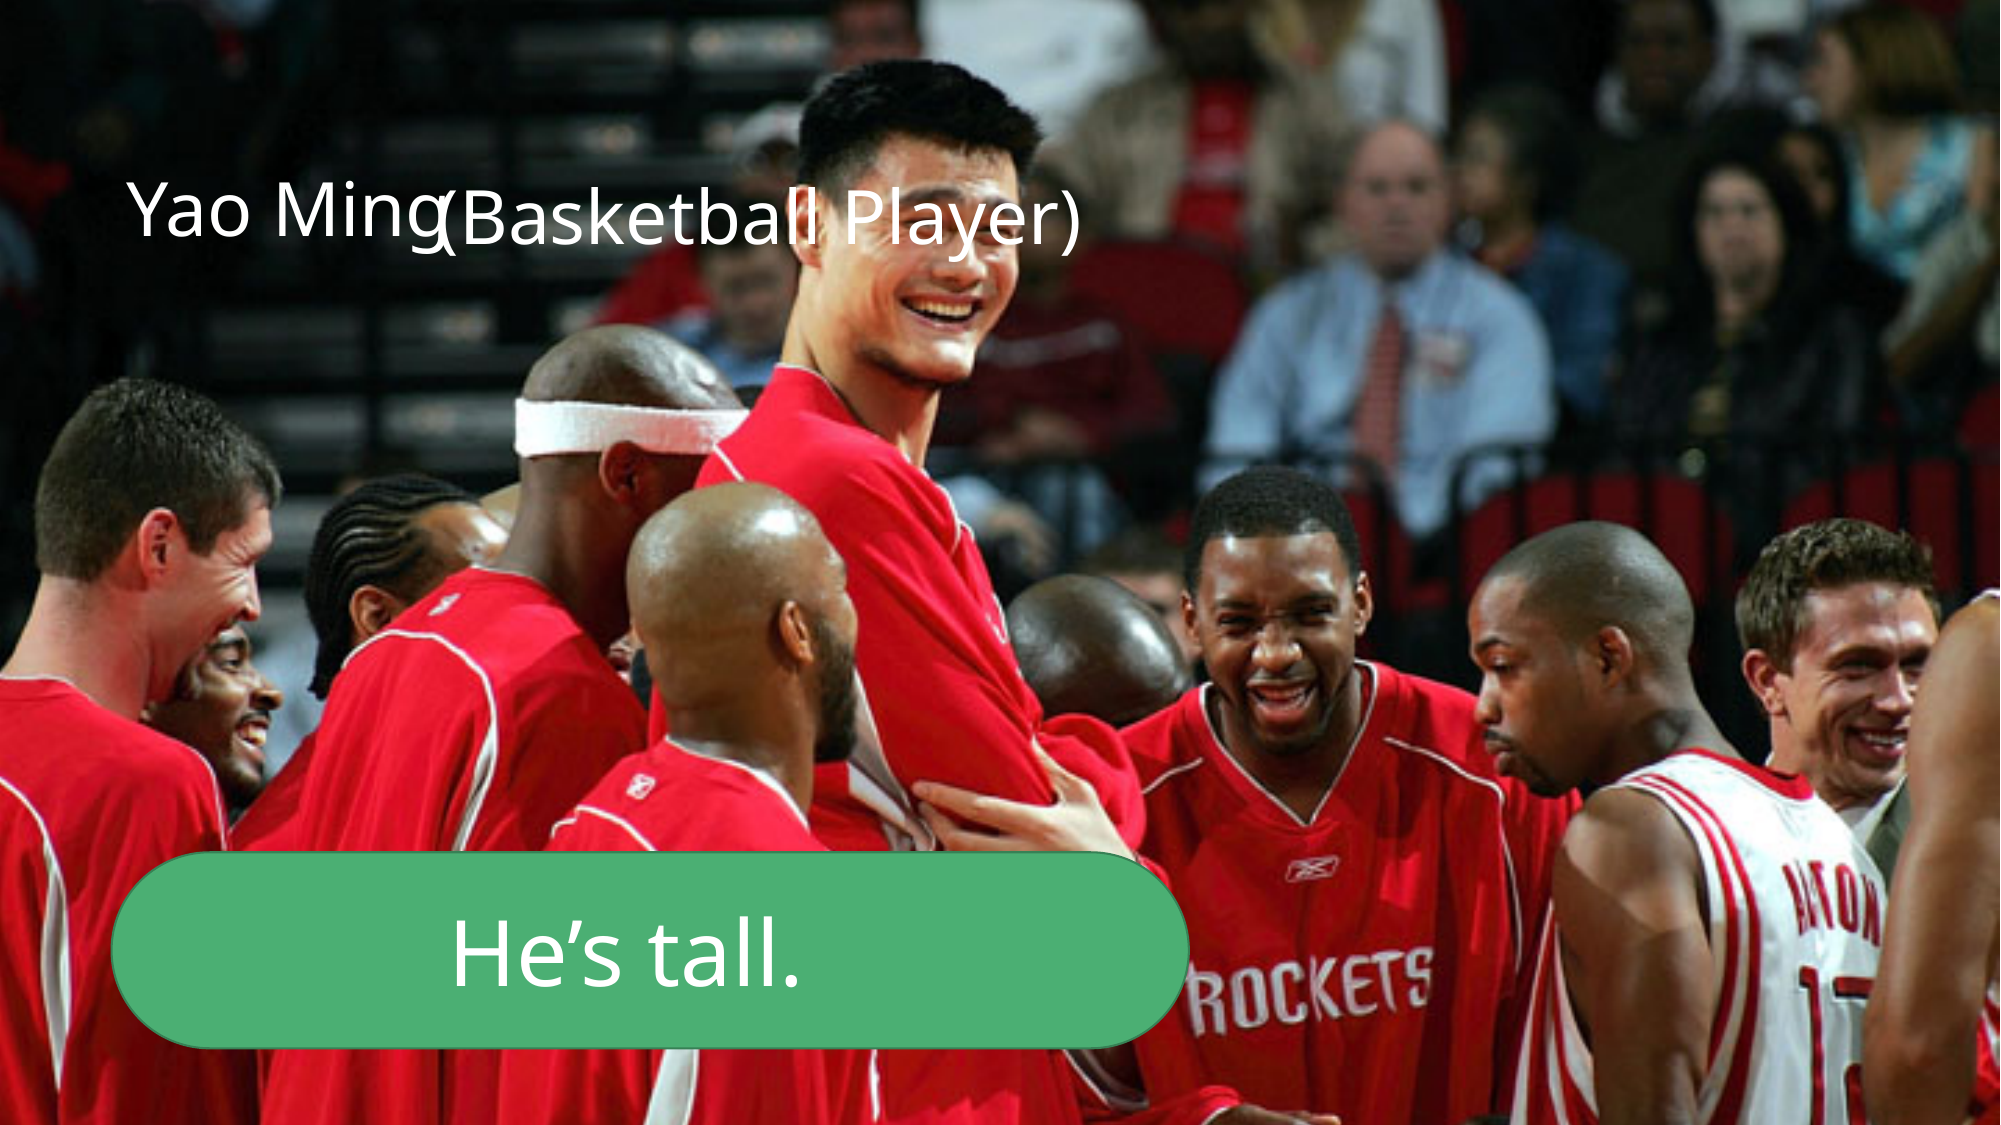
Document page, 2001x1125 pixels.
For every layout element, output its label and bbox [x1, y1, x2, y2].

list [0, 0, 2000, 1125]
